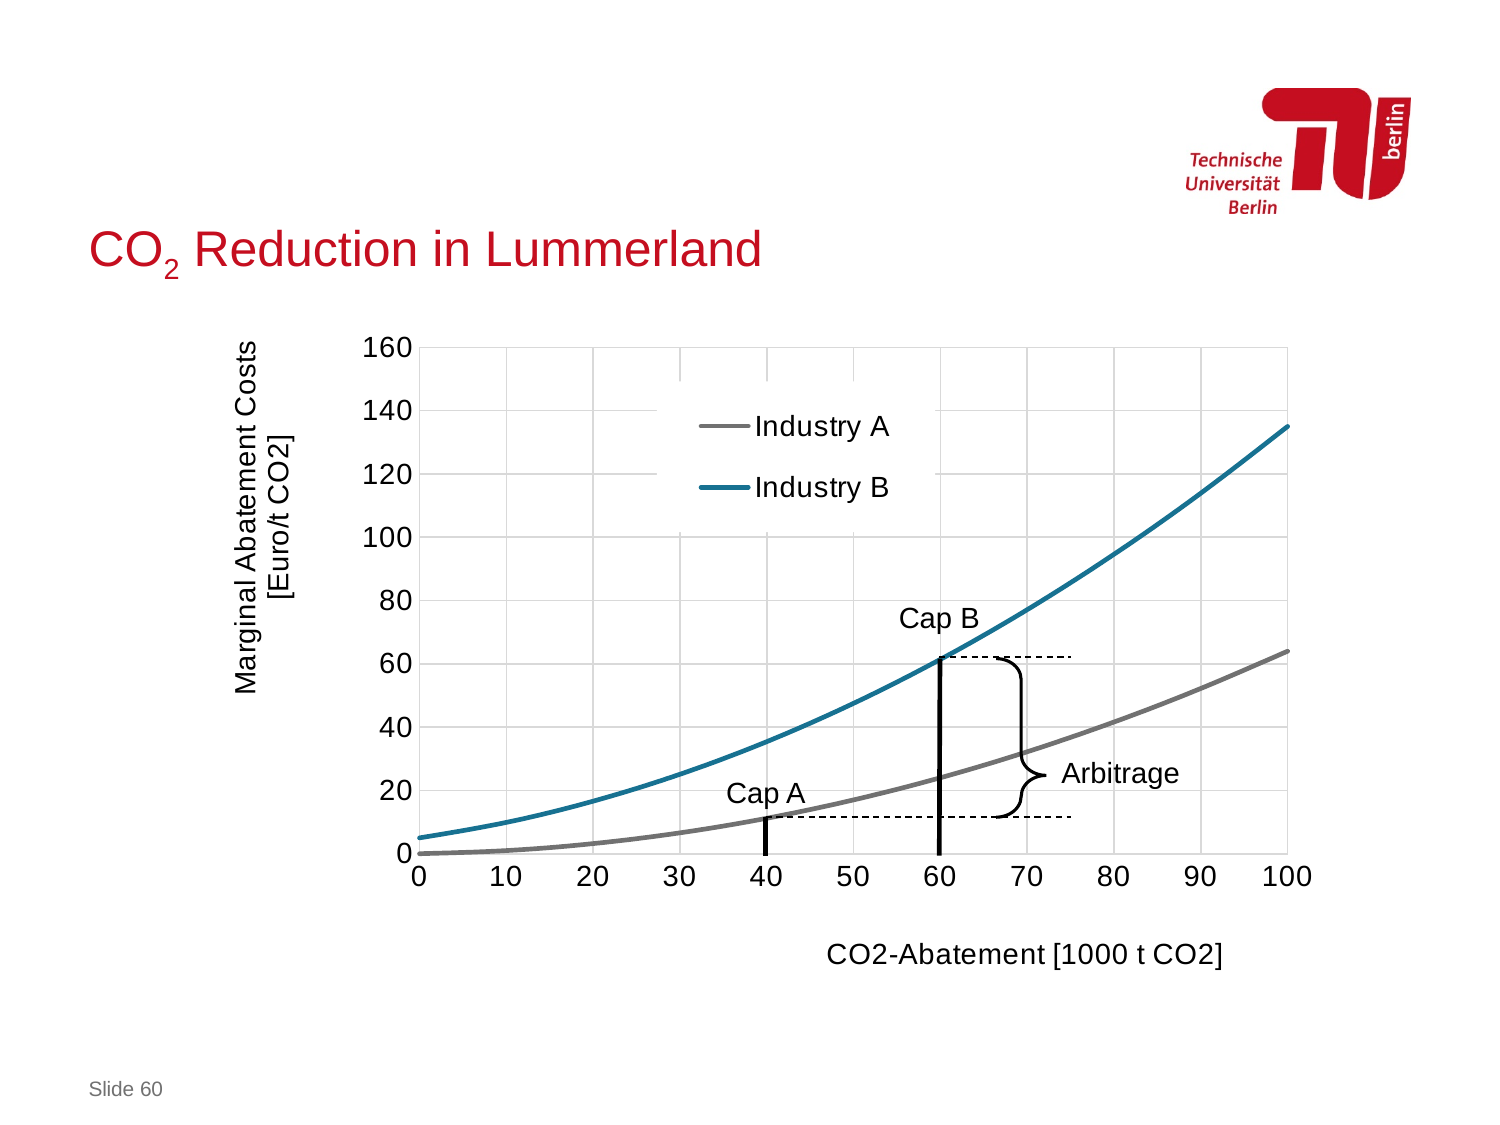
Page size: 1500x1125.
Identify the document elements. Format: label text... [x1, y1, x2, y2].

picture [1186, 88, 1411, 214]
slide_number Slide 60 [88, 1075, 1411, 1101]
title CO2 Reduction in Lummerland [88, 226, 1411, 286]
chart [203, 318, 1340, 1004]
